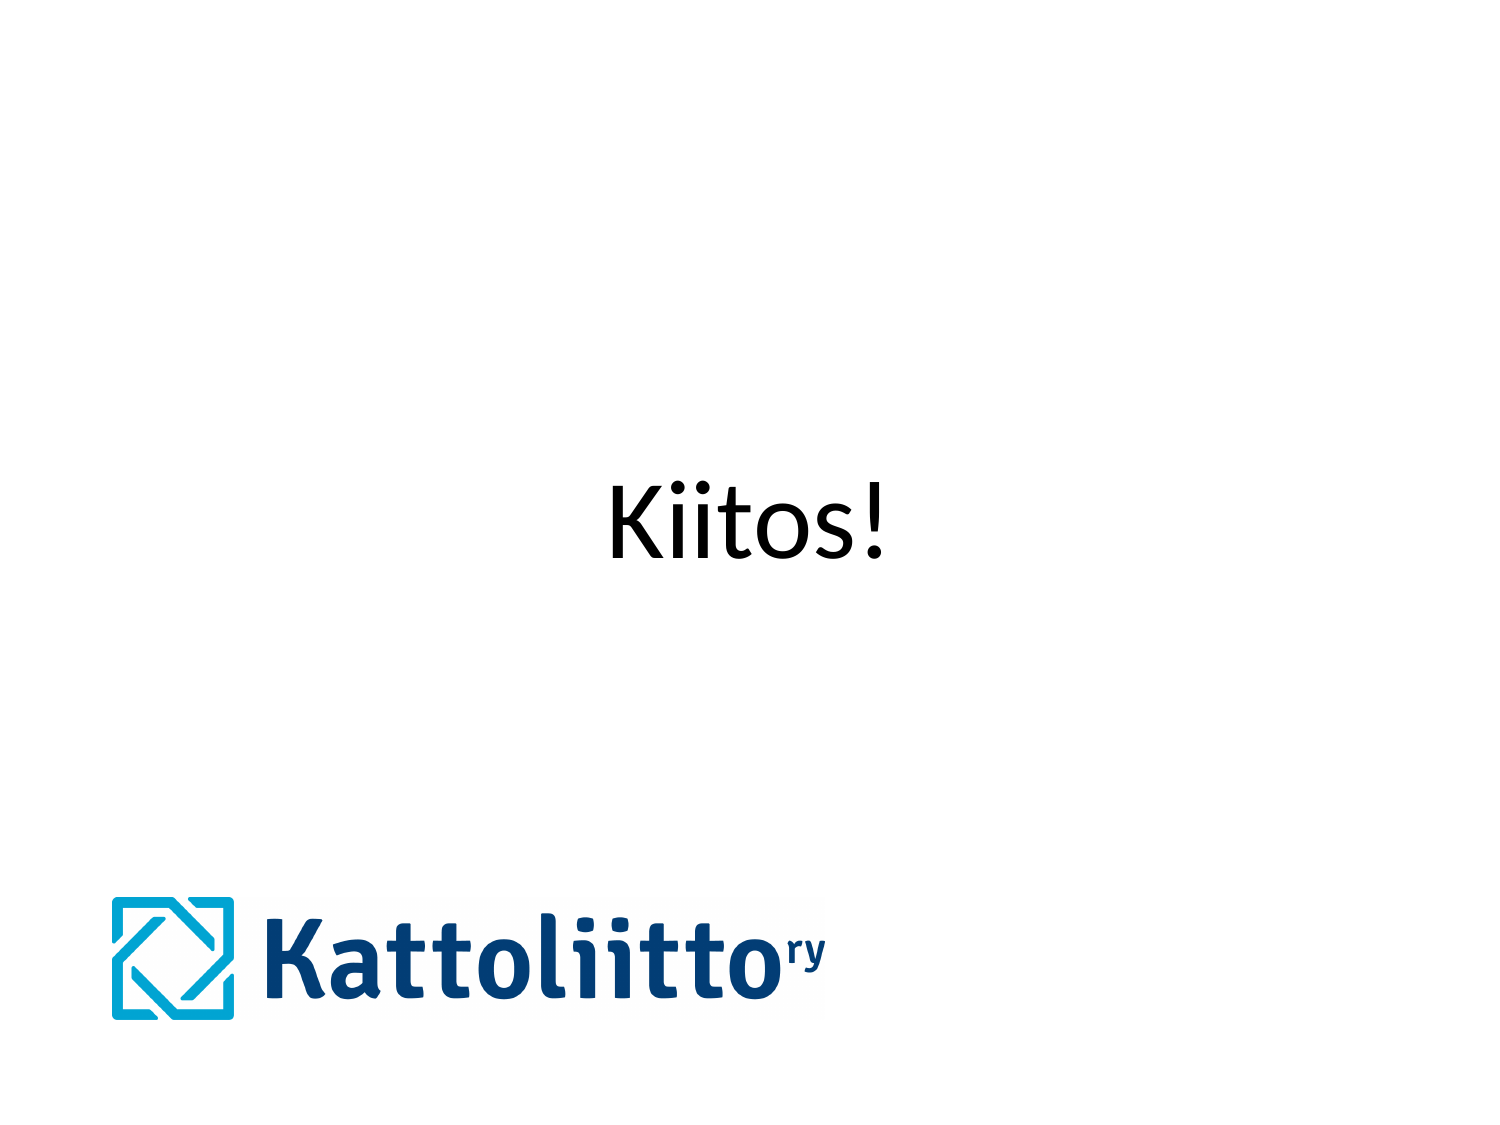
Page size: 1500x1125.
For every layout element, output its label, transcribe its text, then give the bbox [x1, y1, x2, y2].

picture [112, 897, 826, 1020]
title Kiitos! [75, 420, 1425, 608]
